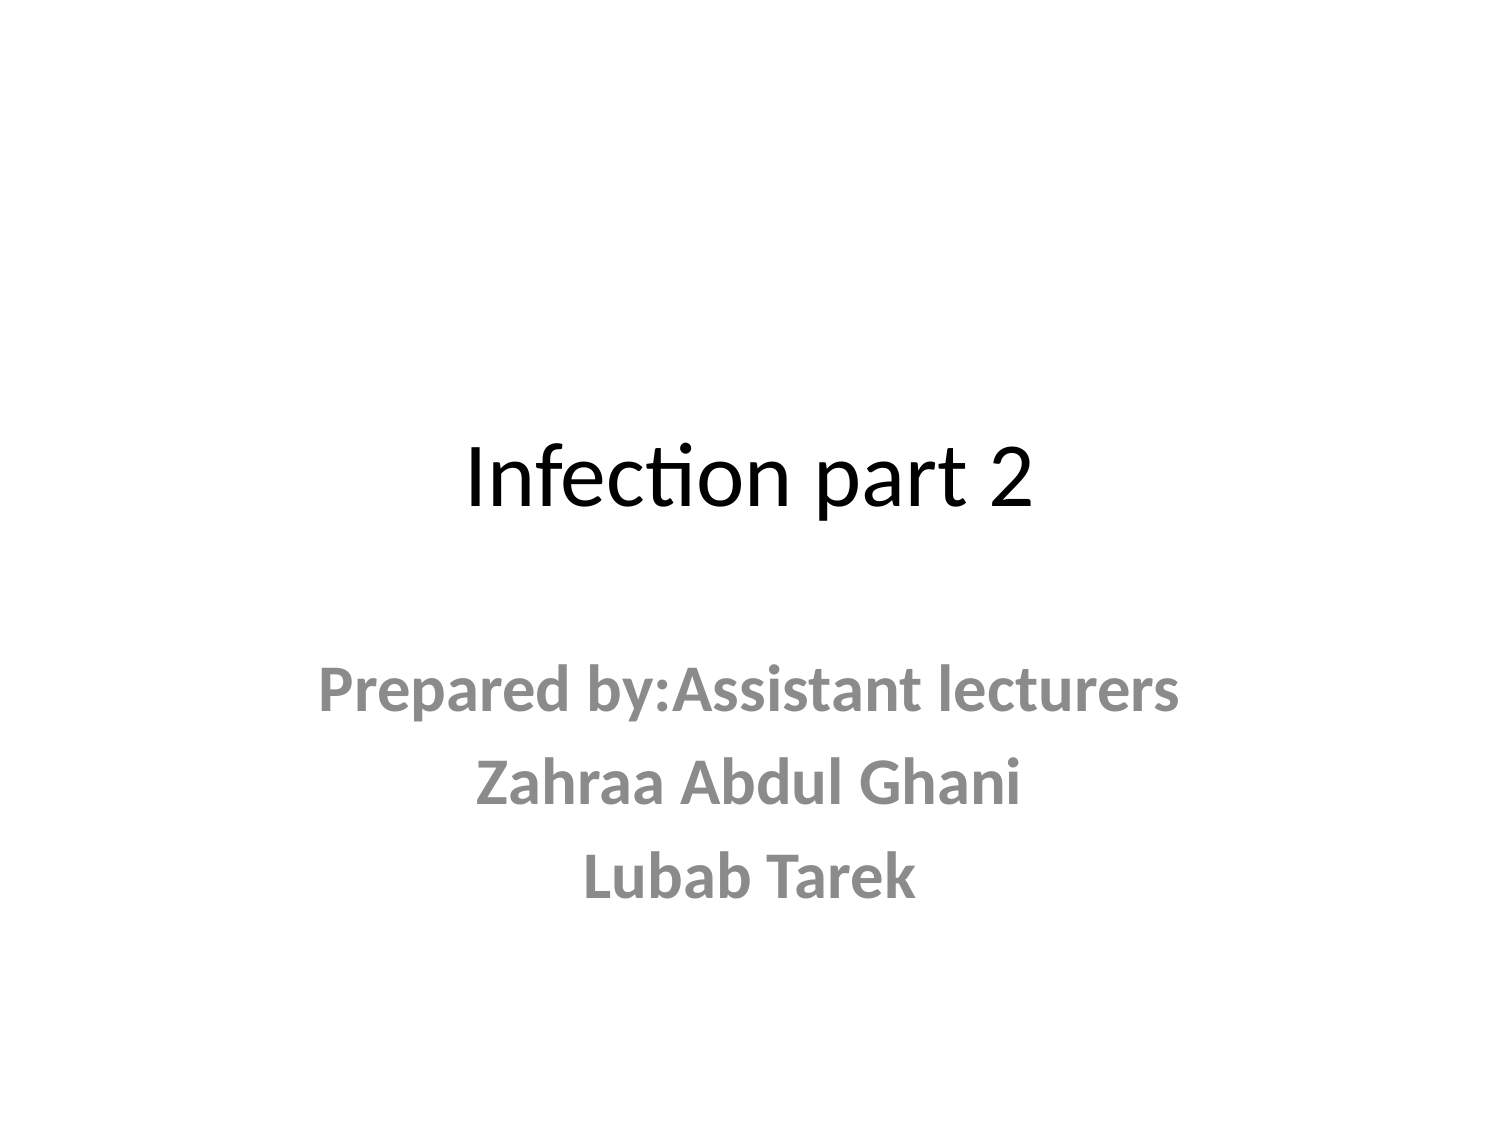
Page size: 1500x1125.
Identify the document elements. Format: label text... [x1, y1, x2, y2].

title Infection part 2 [112, 349, 1388, 591]
subtitle Prepared by:Assistant lecturers Zahraa Abdul Ghani Lubab Tarek [225, 637, 1275, 925]
